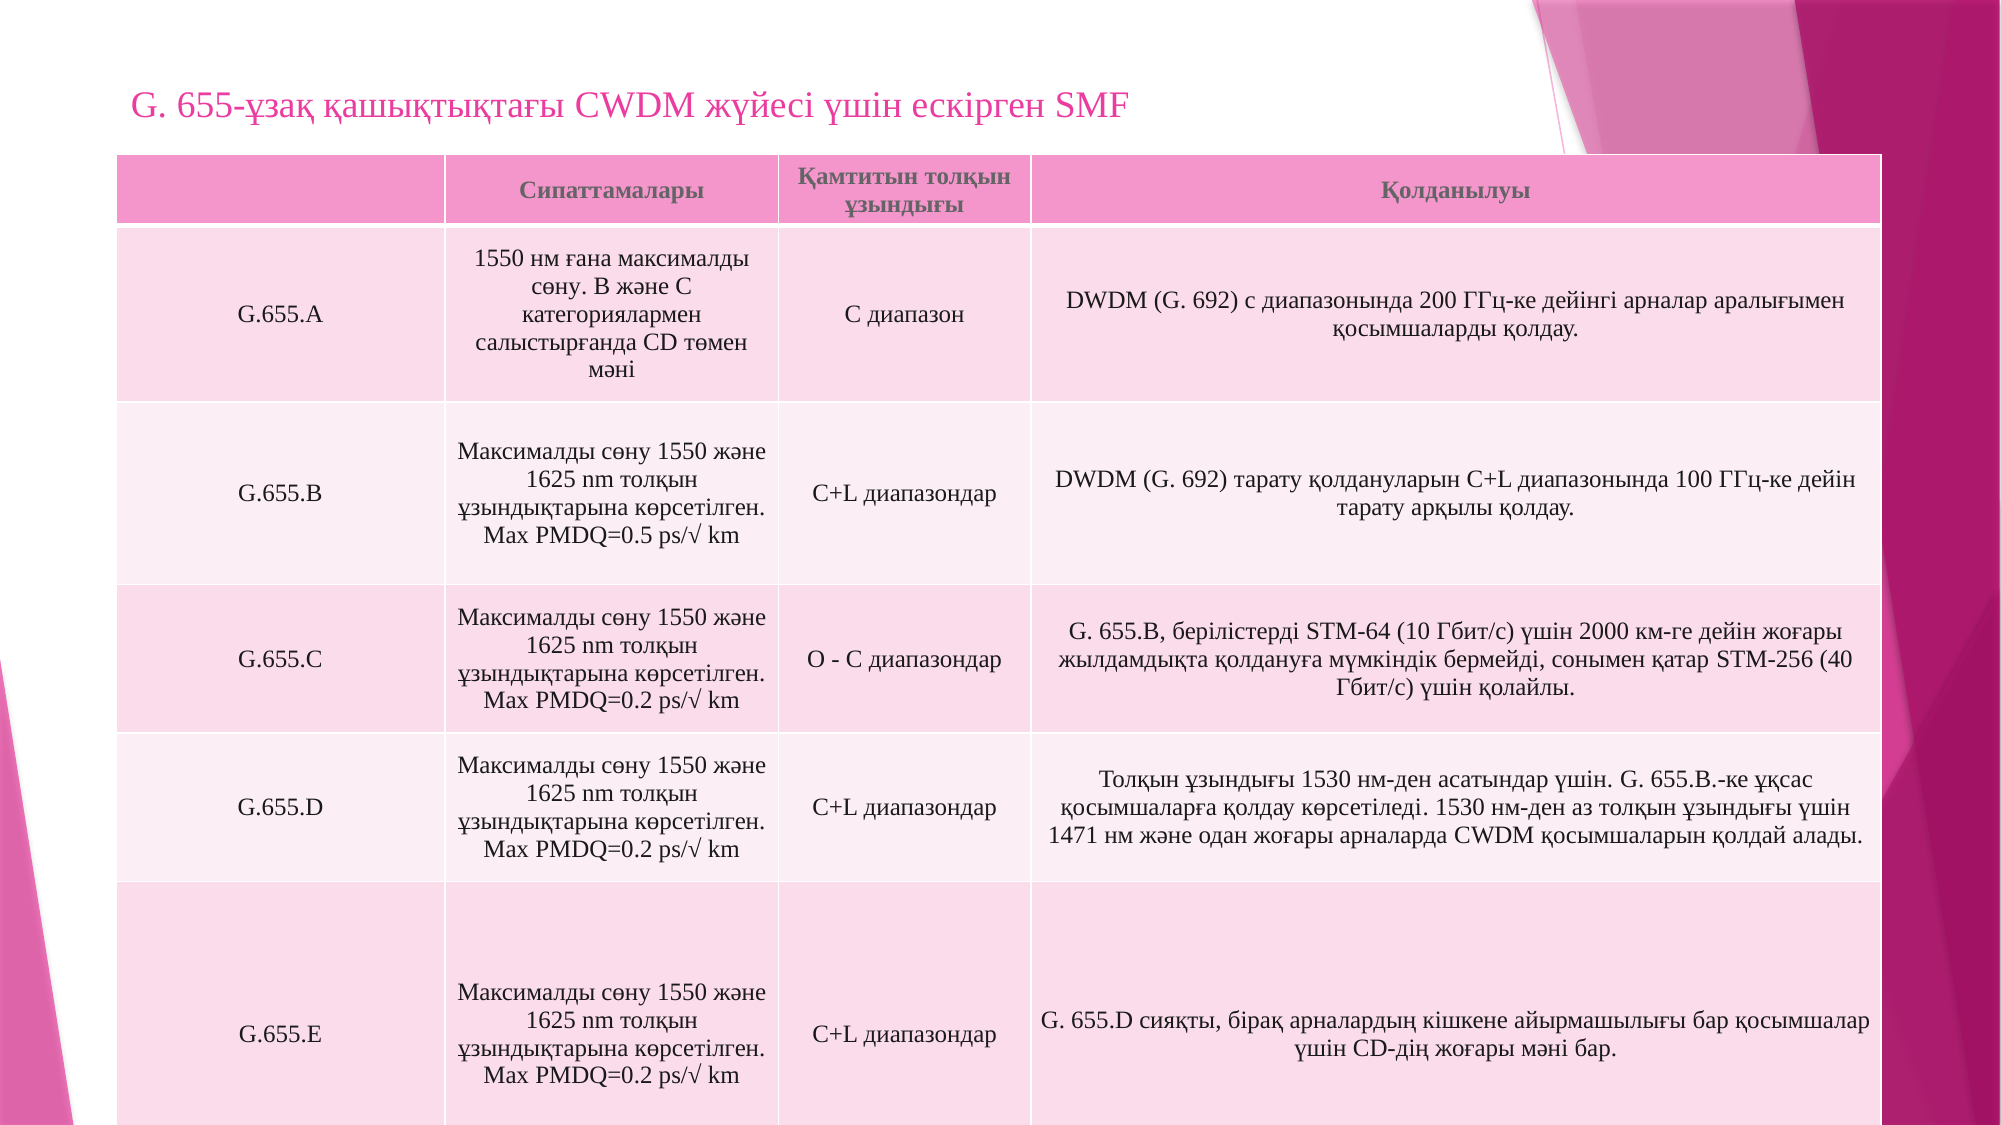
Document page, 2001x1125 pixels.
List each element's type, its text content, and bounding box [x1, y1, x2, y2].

table_cell 1550 нм ғана максималды сөну. В және С категориялармен салыстырғанда CD төмен мәні [446, 228, 778, 401]
table_cell DWDM (G. 692) тарату қолдануларын C+L диапазонында 100 ГГц-ке дейін тарату арқылы қолдау. [1032, 403, 1880, 584]
table_cell G.655.B [117, 403, 444, 584]
table_cell C+L диапазондар [779, 734, 1030, 881]
table_cell G. 655.B, берілістерді STM-64 (10 Гбит/с) үшін 2000 км-ге дейін жоғары жылдамдықта қолдануға мүмкіндік бермейді, сонымен қатар STM-256 (40 Гбит/с) үшін қолайлы. [1032, 585, 1880, 732]
table_cell G.655.D [117, 734, 444, 881]
table_cell Максималды сөну 1550 және 1625 nm толқын ұзындықтарына көрсетілген. Max PMDQ=0.5 ps/√ km [446, 403, 778, 584]
title G. 655-ұзақ қашықтықтағы CWDM жүйесі үшін ескірген SMF [115, 72, 1800, 154]
table_cell Толқын ұзындығы 1530 нм-ден асатындар үшін. G. 655.В.-ке ұқсас қосымшаларға қолдау көрсетіледі. 1530 нм-ден аз толқын ұзындығы үшін 1471 нм және одан жоғары арналарда CWDM қосымшаларын қолдай алады. [1032, 734, 1880, 881]
table_header Қамтитын толқын ұзындығы [779, 155, 1030, 223]
table_cell C+L диапазондар [779, 403, 1030, 584]
table_cell Максималды сөну 1550 және 1625 nm толқын ұзындықтарына көрсетілген. Max PMDQ=0.2 ps/√ km [446, 734, 778, 881]
table_cell Максималды сөну 1550 және 1625 nm толқын ұзындықтарына көрсетілген. Max PMDQ=0.2 ps/√ km [446, 585, 778, 732]
table_cell C диапазон [779, 228, 1030, 401]
table_cell Максималды сөну 1550 және 1625 nm толқын ұзындықтарына көрсетілген. Max PMDQ=0.2 ps/√ km [446, 882, 778, 1125]
table_header Сипаттамалары [446, 155, 778, 223]
table_cell G.655.E [117, 882, 444, 1125]
table_header [117, 155, 444, 223]
table_cell G.655.A [117, 228, 444, 401]
table_cell O - C диапазондар [779, 585, 1030, 732]
table_header Қолданылуы [1032, 155, 1880, 223]
table_cell G.655.C [117, 585, 444, 732]
table_cell C+L диапазондар [779, 882, 1030, 1125]
table_cell G. 655.D сияқты, бірақ арналардың кішкене айырмашылығы бар қосымшалар үшін CD-дің жоғары мәні бар. [1032, 882, 1880, 1125]
table_cell DWDM (G. 692) c диапазонында 200 ГГц-ке дейінгі арналар аралығымен қосымшаларды қолдау. [1032, 228, 1880, 401]
